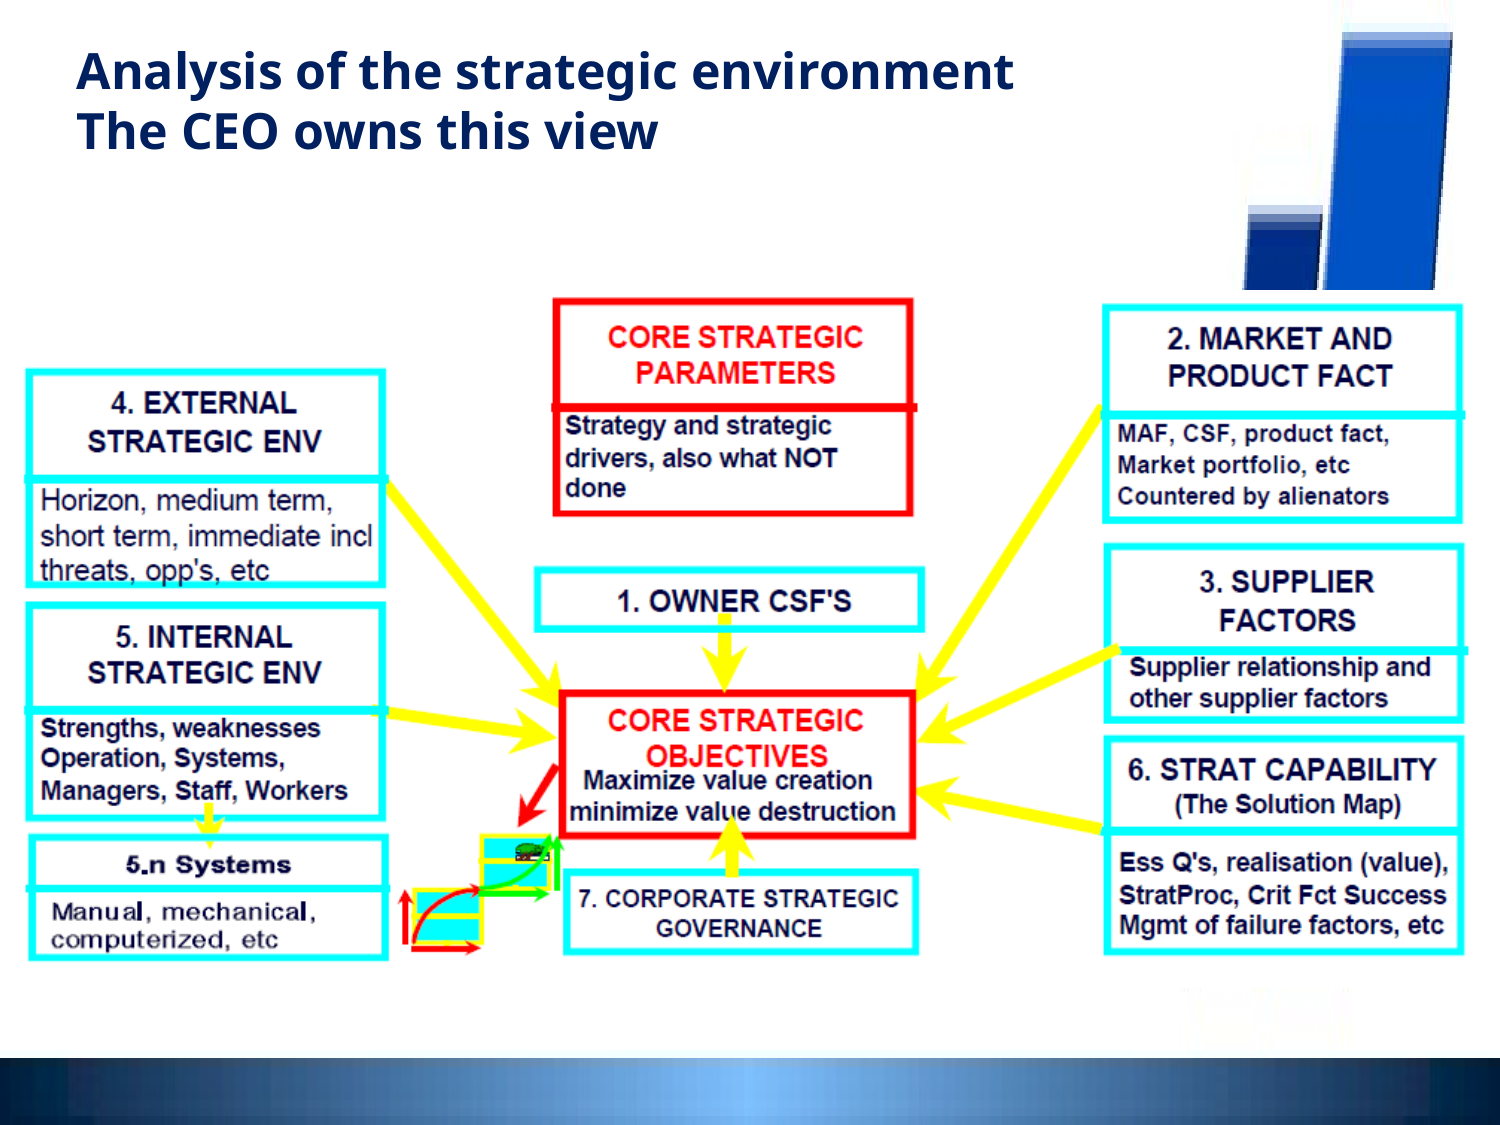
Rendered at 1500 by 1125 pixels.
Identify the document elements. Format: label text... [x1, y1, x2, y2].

picture [0, 0, 1500, 1125]
text_box Analysis of the strategic environment The CEO owns this view [62, 35, 1184, 164]
